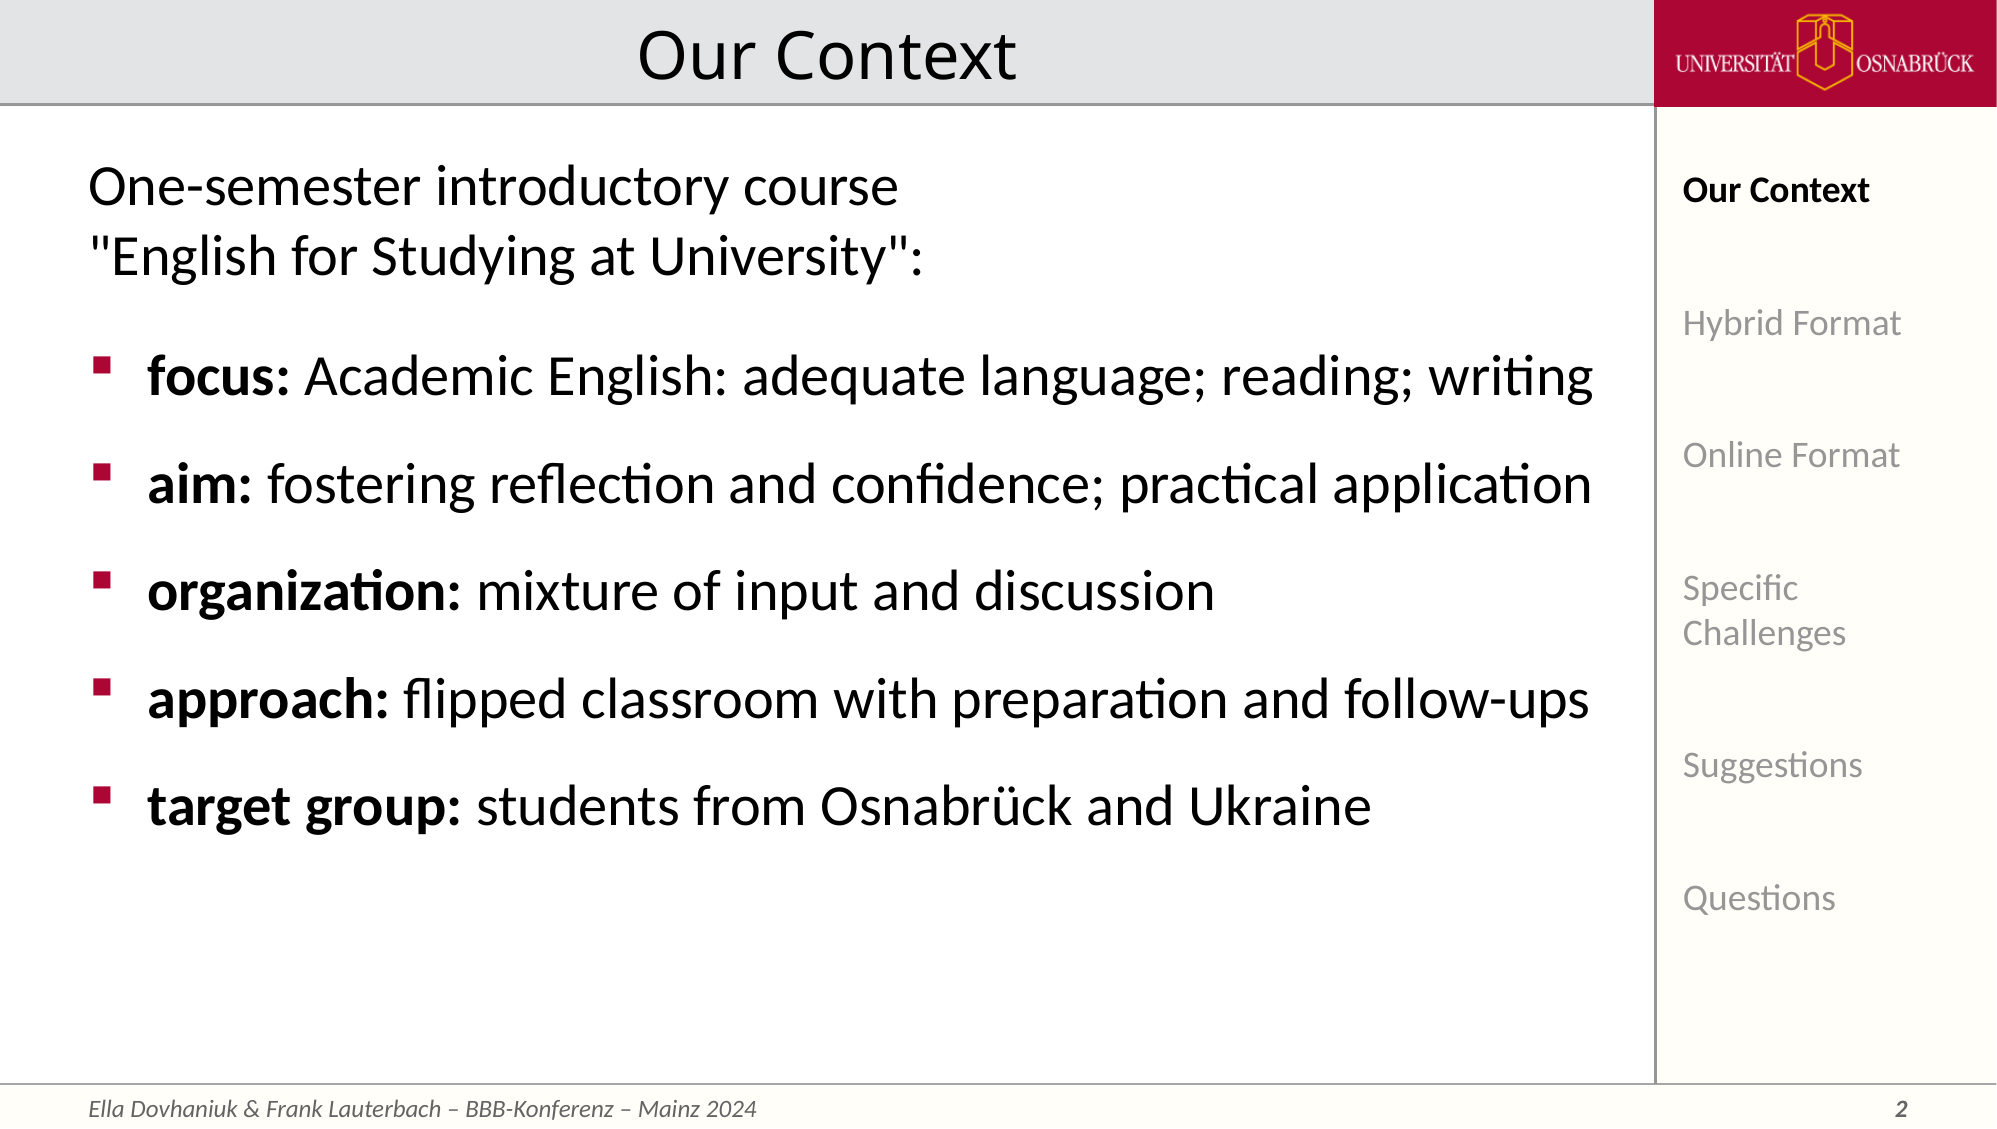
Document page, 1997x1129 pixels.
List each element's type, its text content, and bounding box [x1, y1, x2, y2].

text_box Ella Dovhaniuk & Frank Lauterbach – BBB-Konferenz – Mainz 2024 [0, 1092, 1653, 1128]
text_box One-semester introductory course "English for Studying at University": focus: Academic English: adequate language; reading; writing aim: fostering reflection and confidence; practical application organization: mixture of input and discussion approach: flipped classroom with preparation and follow-ups target group: students from Osnabrück and Ukraine [88, 147, 1624, 1063]
text_box Our Context Hybrid Format Online Format Specific Challenges Suggestions Questions [1660, 115, 1996, 1083]
slide_number 2 [1653, 1093, 1997, 1128]
text_box Our Context [0, 0, 1651, 103]
picture [1653, 0, 1997, 107]
